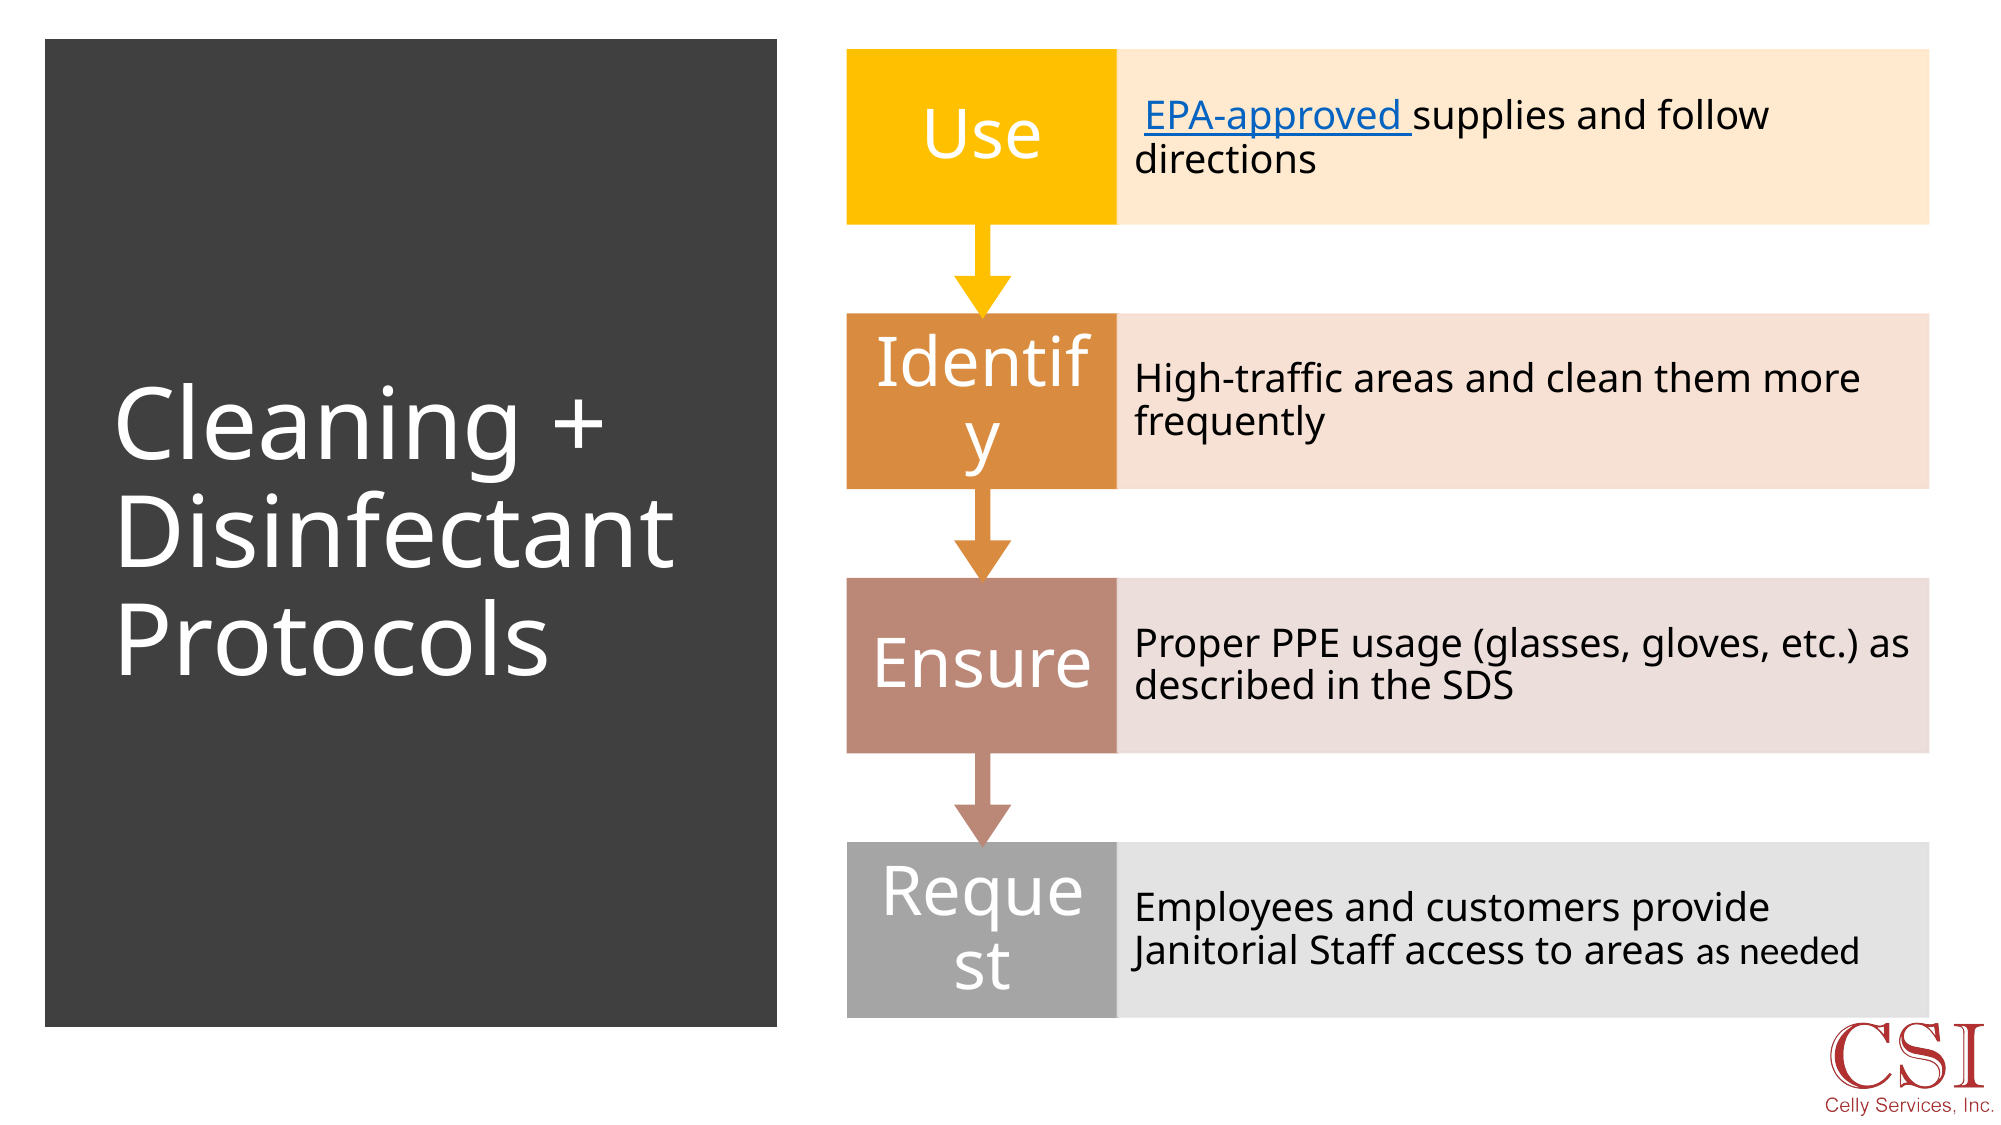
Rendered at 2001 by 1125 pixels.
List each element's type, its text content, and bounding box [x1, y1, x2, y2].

title Cleaning + Disinfectant Protocols [97, 104, 722, 967]
picture [1785, 1013, 2001, 1125]
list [847, 49, 1929, 1018]
text_box [54, 49, 768, 1018]
